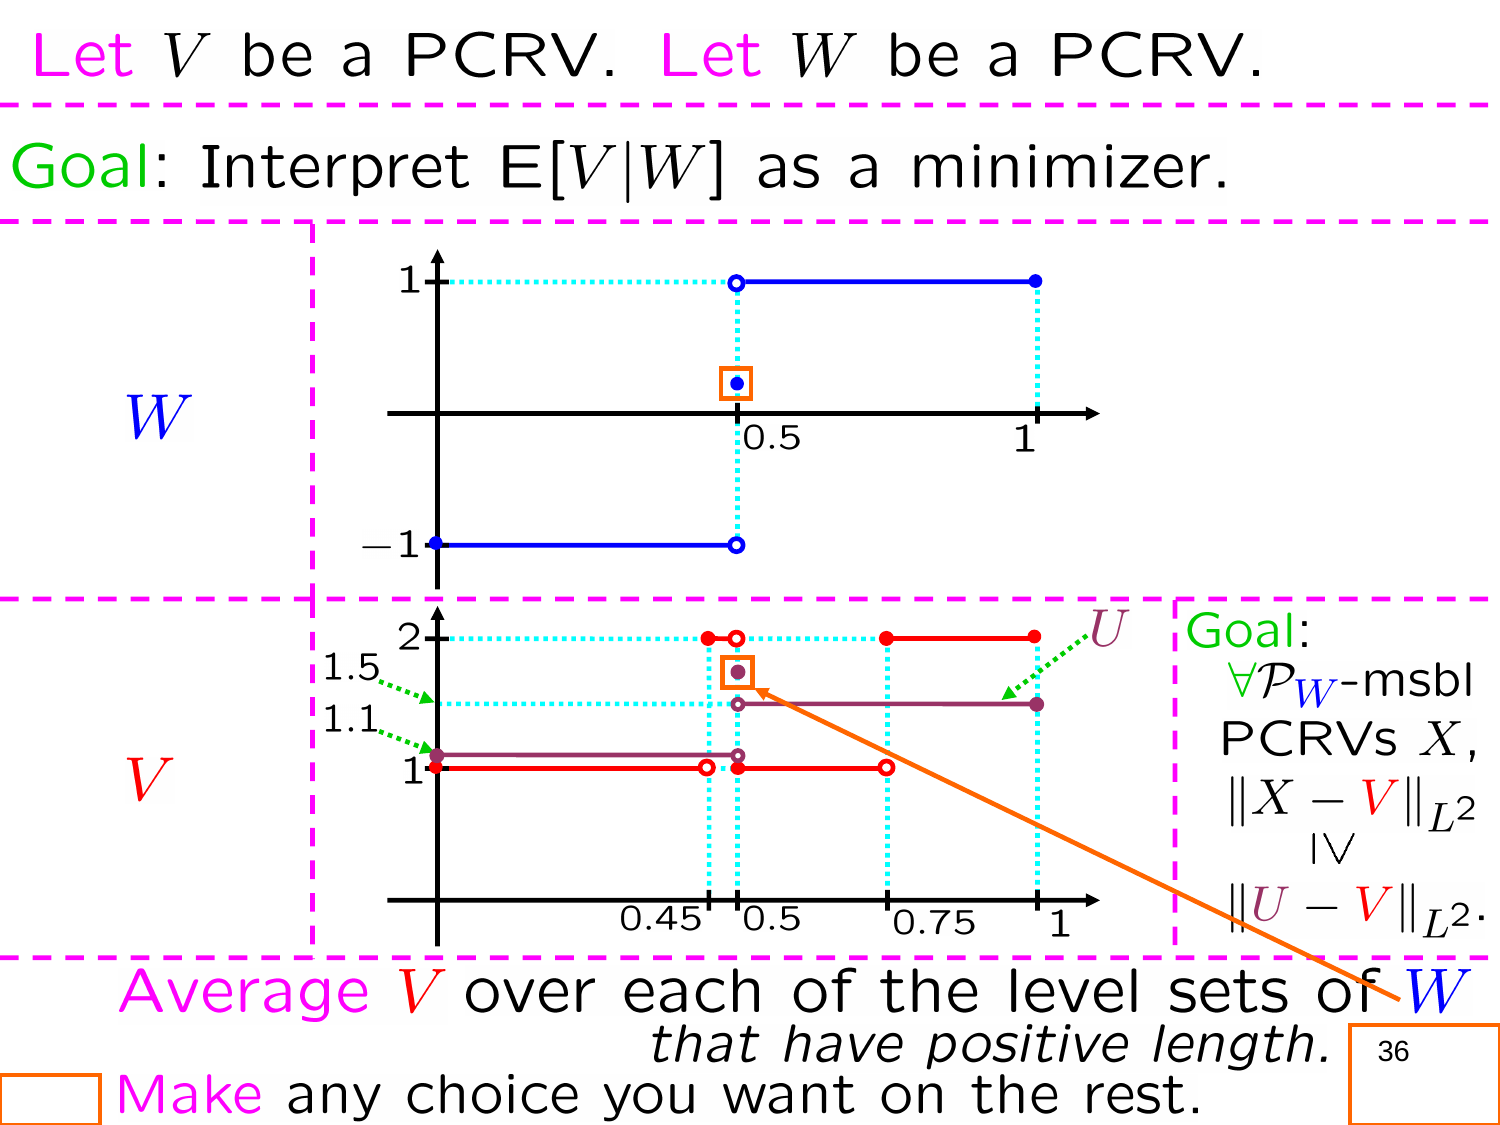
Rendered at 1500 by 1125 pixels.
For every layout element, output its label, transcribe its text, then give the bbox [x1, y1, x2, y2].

text_box [1001, 687, 1016, 700]
text_box [699, 760, 714, 775]
picture [1230, 881, 1485, 939]
picture [362, 529, 420, 559]
picture [619, 905, 702, 932]
text_box [1038, 407, 1100, 420]
text_box [1031, 699, 1042, 710]
picture [124, 394, 194, 442]
text_box [1038, 894, 1100, 907]
picture [12, 140, 165, 191]
text_box [881, 633, 892, 644]
picture [402, 756, 424, 784]
text_box [729, 632, 744, 646]
picture [743, 424, 801, 451]
text_box [431, 750, 443, 761]
text_box [729, 538, 744, 552]
text_box [879, 760, 894, 775]
picture [662, 29, 1262, 80]
picture [324, 652, 379, 682]
picture [117, 1074, 1199, 1122]
picture [743, 905, 801, 932]
text_box [732, 699, 744, 710]
picture [893, 909, 976, 936]
picture [34, 29, 616, 80]
text_box [391, 735, 434, 754]
text_box [431, 762, 441, 772]
picture [649, 1024, 1328, 1073]
picture [199, 137, 1227, 206]
text_box [754, 688, 1225, 916]
picture [324, 704, 379, 732]
text_box [732, 750, 744, 761]
picture [1049, 909, 1070, 937]
text_box [431, 249, 444, 282]
text_box [1029, 631, 1039, 642]
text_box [1187, 610, 1477, 763]
text_box [722, 657, 753, 688]
picture [1089, 609, 1132, 649]
picture [124, 756, 175, 805]
text_box [1349, 1025, 1500, 1125]
picture [117, 968, 448, 1026]
text_box [732, 763, 744, 773]
text_box [431, 605, 444, 638]
slide_number 36 [1203, 1024, 1425, 1103]
picture [1230, 775, 1476, 865]
text_box [729, 276, 744, 291]
text_box [0, 1074, 100, 1125]
text_box [1030, 276, 1041, 286]
text_box [388, 684, 435, 704]
picture [1014, 424, 1035, 452]
picture [398, 622, 420, 650]
picture [399, 265, 420, 294]
text_box [431, 538, 441, 548]
text_box [721, 368, 752, 399]
picture [465, 965, 1473, 1016]
text_box [702, 633, 714, 644]
